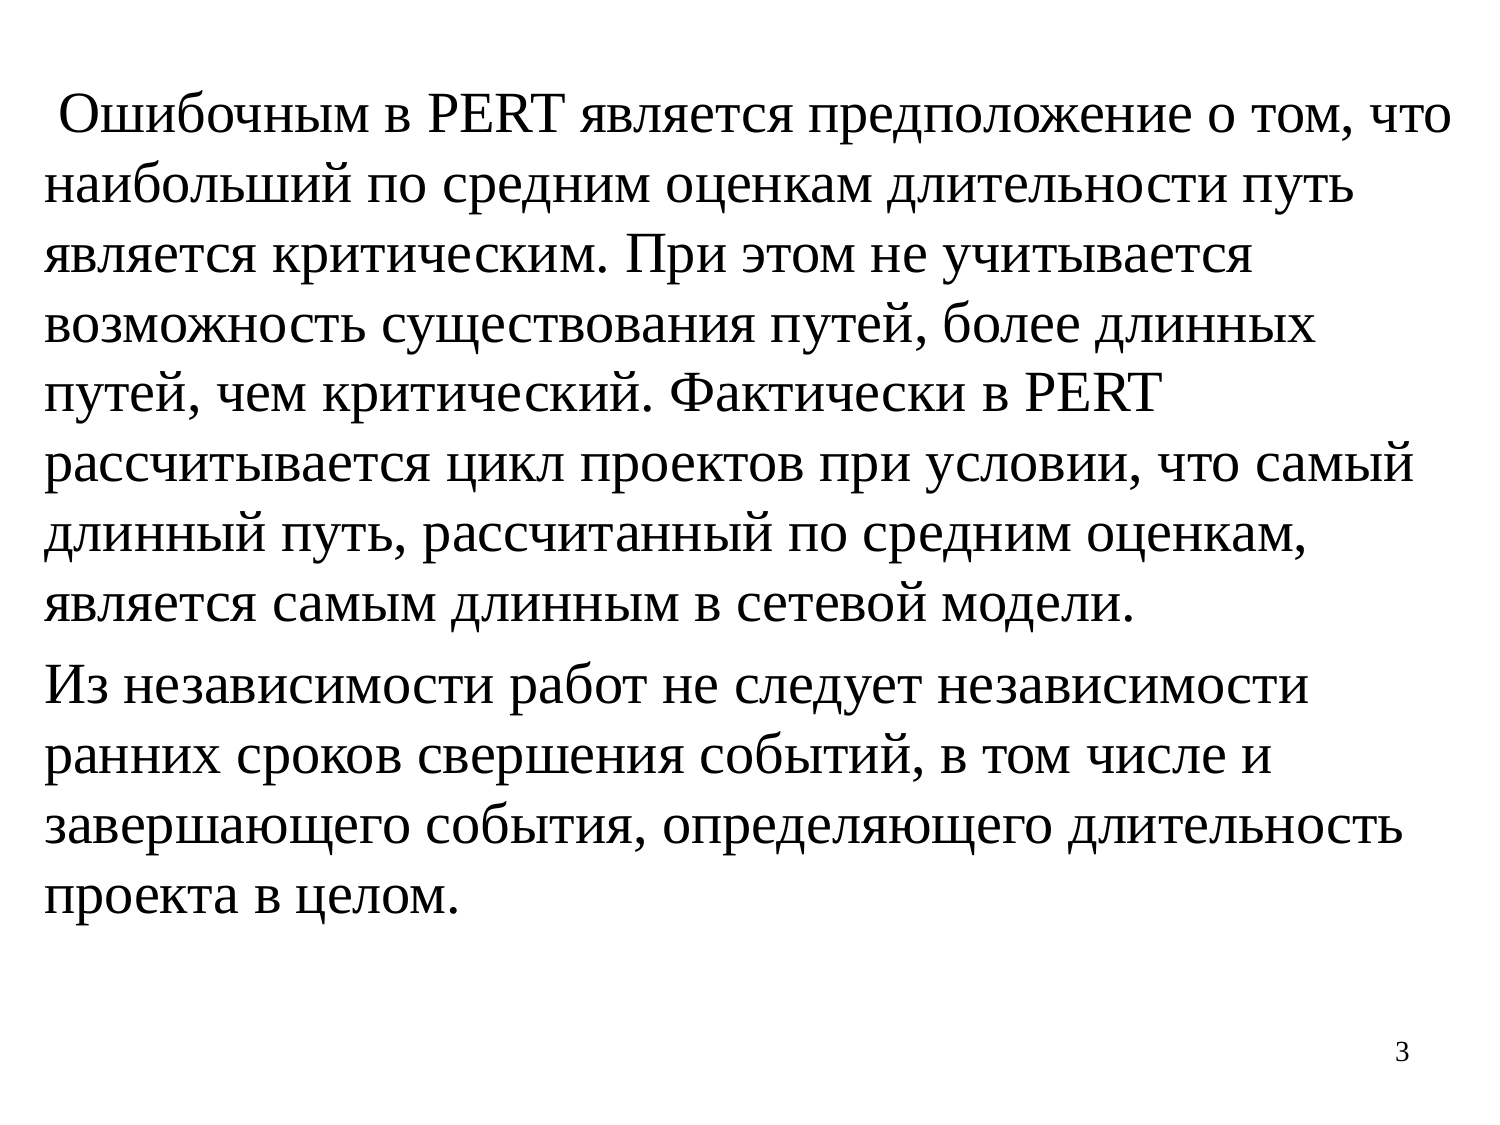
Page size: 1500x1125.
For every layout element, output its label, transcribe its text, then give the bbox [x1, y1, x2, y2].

slide_number 3 [1074, 1024, 1425, 1103]
text_box Ошибочным в PERT является предположение о том, что наибольший по средним оценкам длительности путь является критическим. При этом не учитывается возможность существования путей, более длинных путей, чем критический. Фактически в PERT рассчитывается цикл проектов при условии, что самый длинный путь, рассчитанный по средним оценкам, является самым длинным в сетевой модели. Из независимости работ не следует независимости ранних сроков свершения событий, в том числе и завершающего события, определяющего длительность проекта в целом. [29, 66, 1471, 933]
